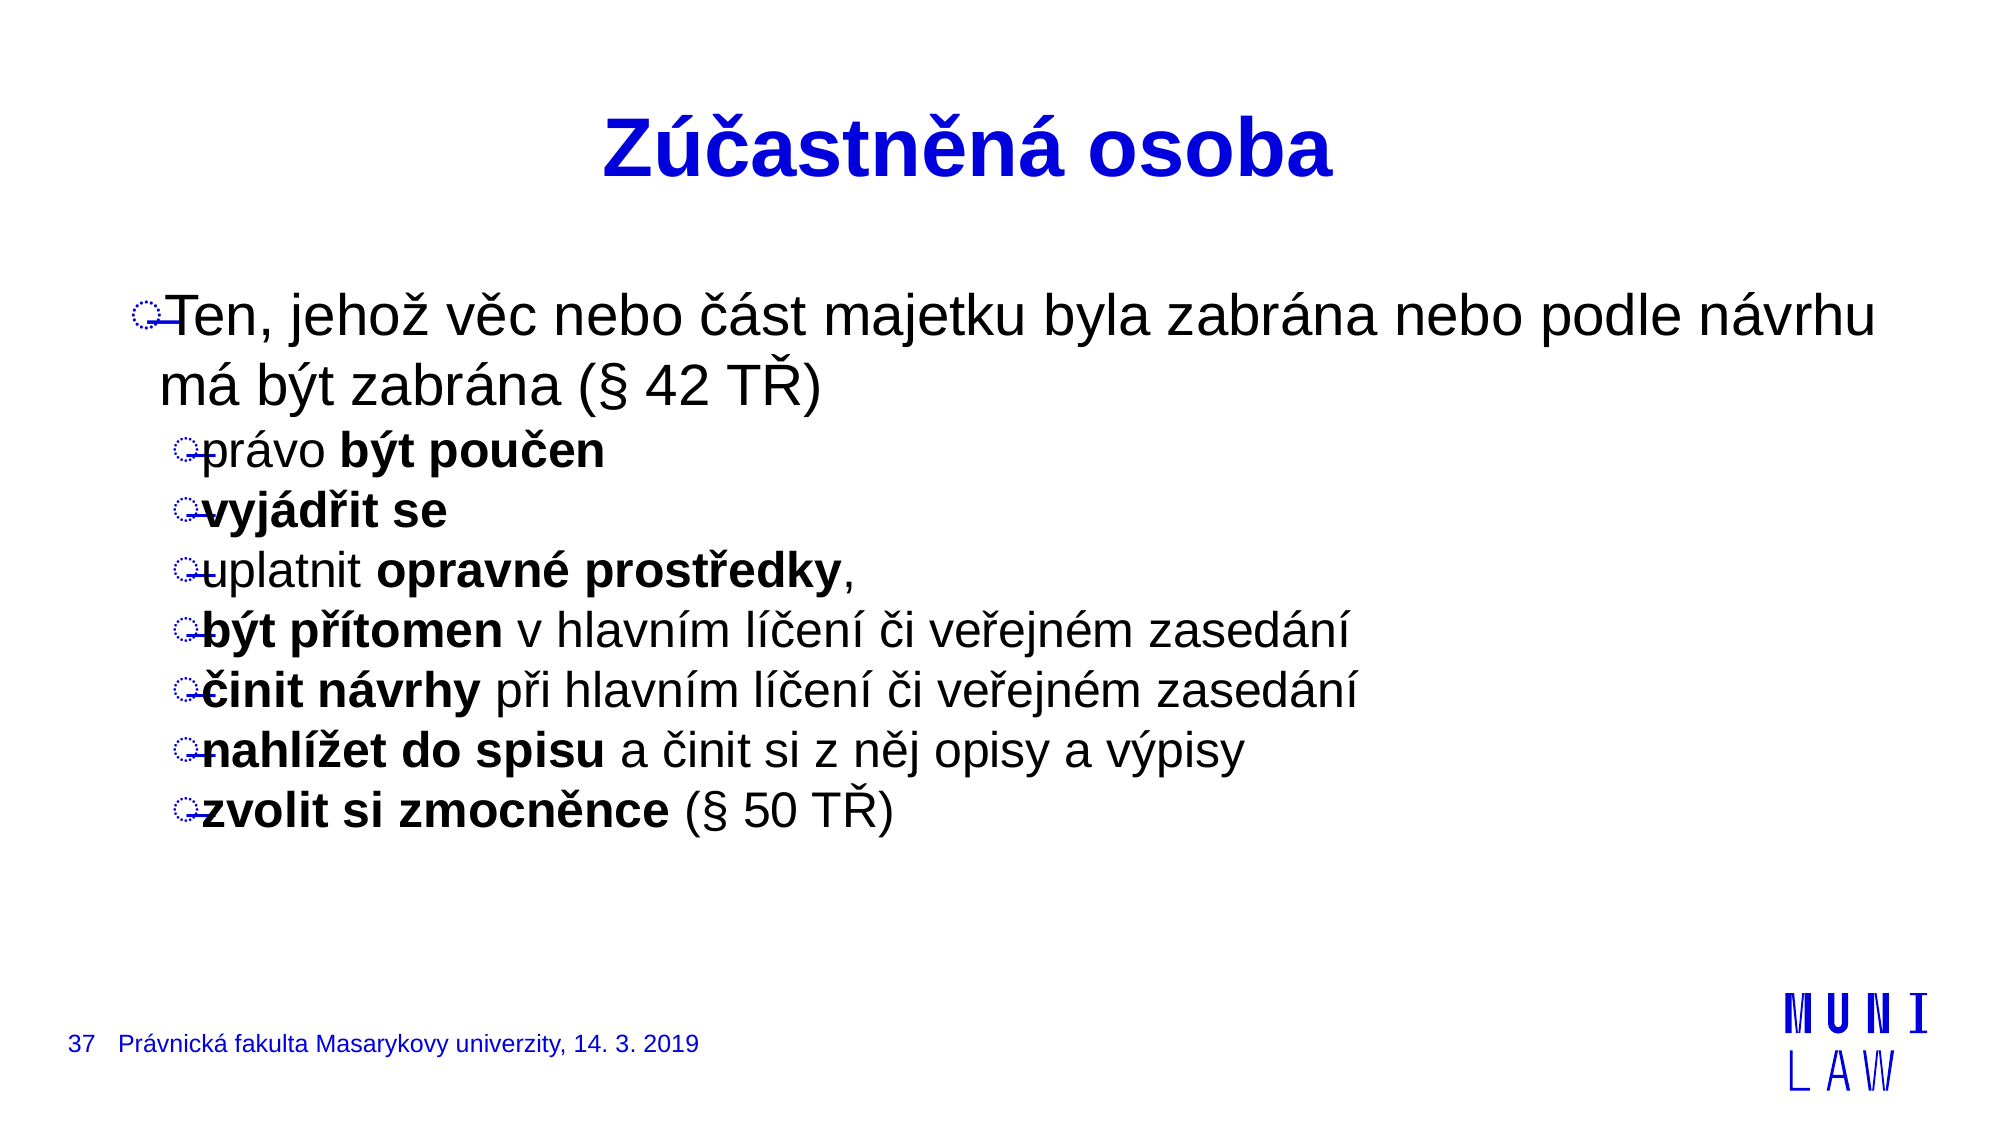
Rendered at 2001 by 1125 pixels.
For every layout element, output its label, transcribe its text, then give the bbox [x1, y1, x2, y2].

list Ten, jehož věc nebo část majetku byla zabrána nebo podle návrhu má být zabrána (§ 42 TŘ) právo být poučen vyjádřit se uplatnit opravné prostředky, být přítomen v hlavním líčení či veřejném zasedání činit návrhy při hlavním líčení či veřejném zasedání nahlížet do spisu a činit si z něj opisy a výpisy zvolit si zmocněnce (§ 50 TŘ) [118, 277, 1883, 957]
footer Právnická fakulta Masarykovy univerzity, 14. 3. 2019 [118, 1021, 1418, 1063]
slide_number 37 [67, 1021, 110, 1063]
title Zúčastněná osoba [304, 110, 1655, 186]
